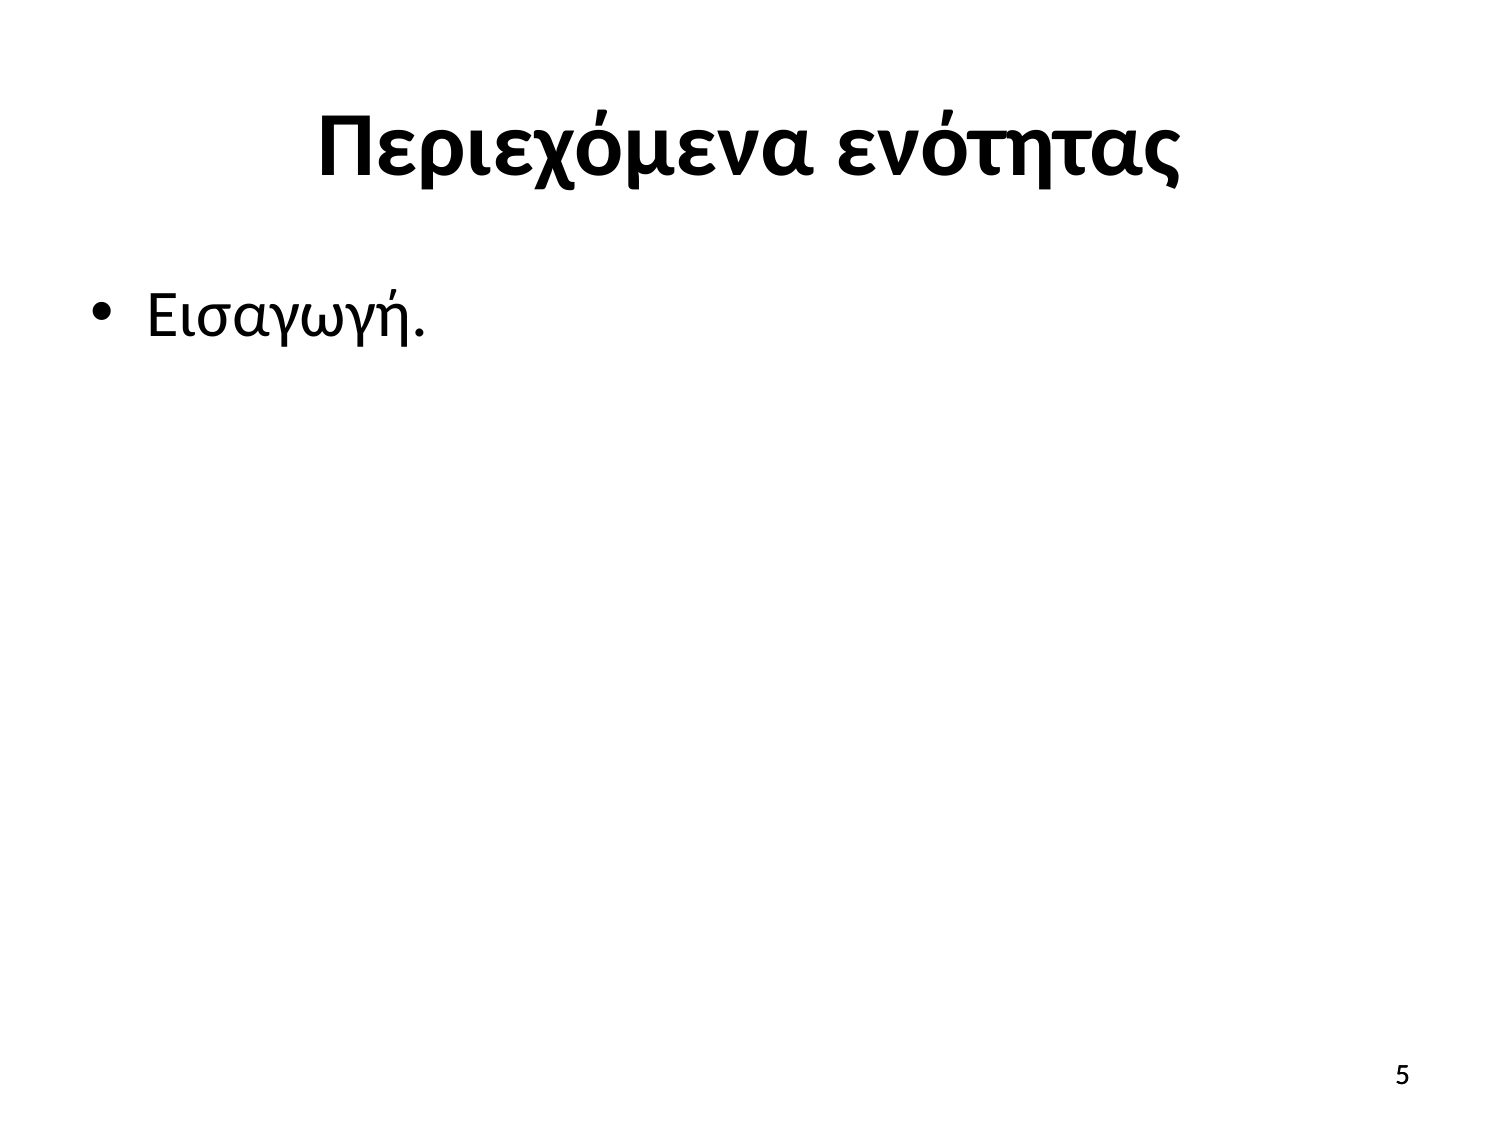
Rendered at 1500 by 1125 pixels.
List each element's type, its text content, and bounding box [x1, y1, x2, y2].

text_box 5 [1074, 1042, 1425, 1103]
list Εισαγωγή. [75, 262, 1425, 1005]
title Περιεχόμενα ενότητας [75, 45, 1425, 233]
